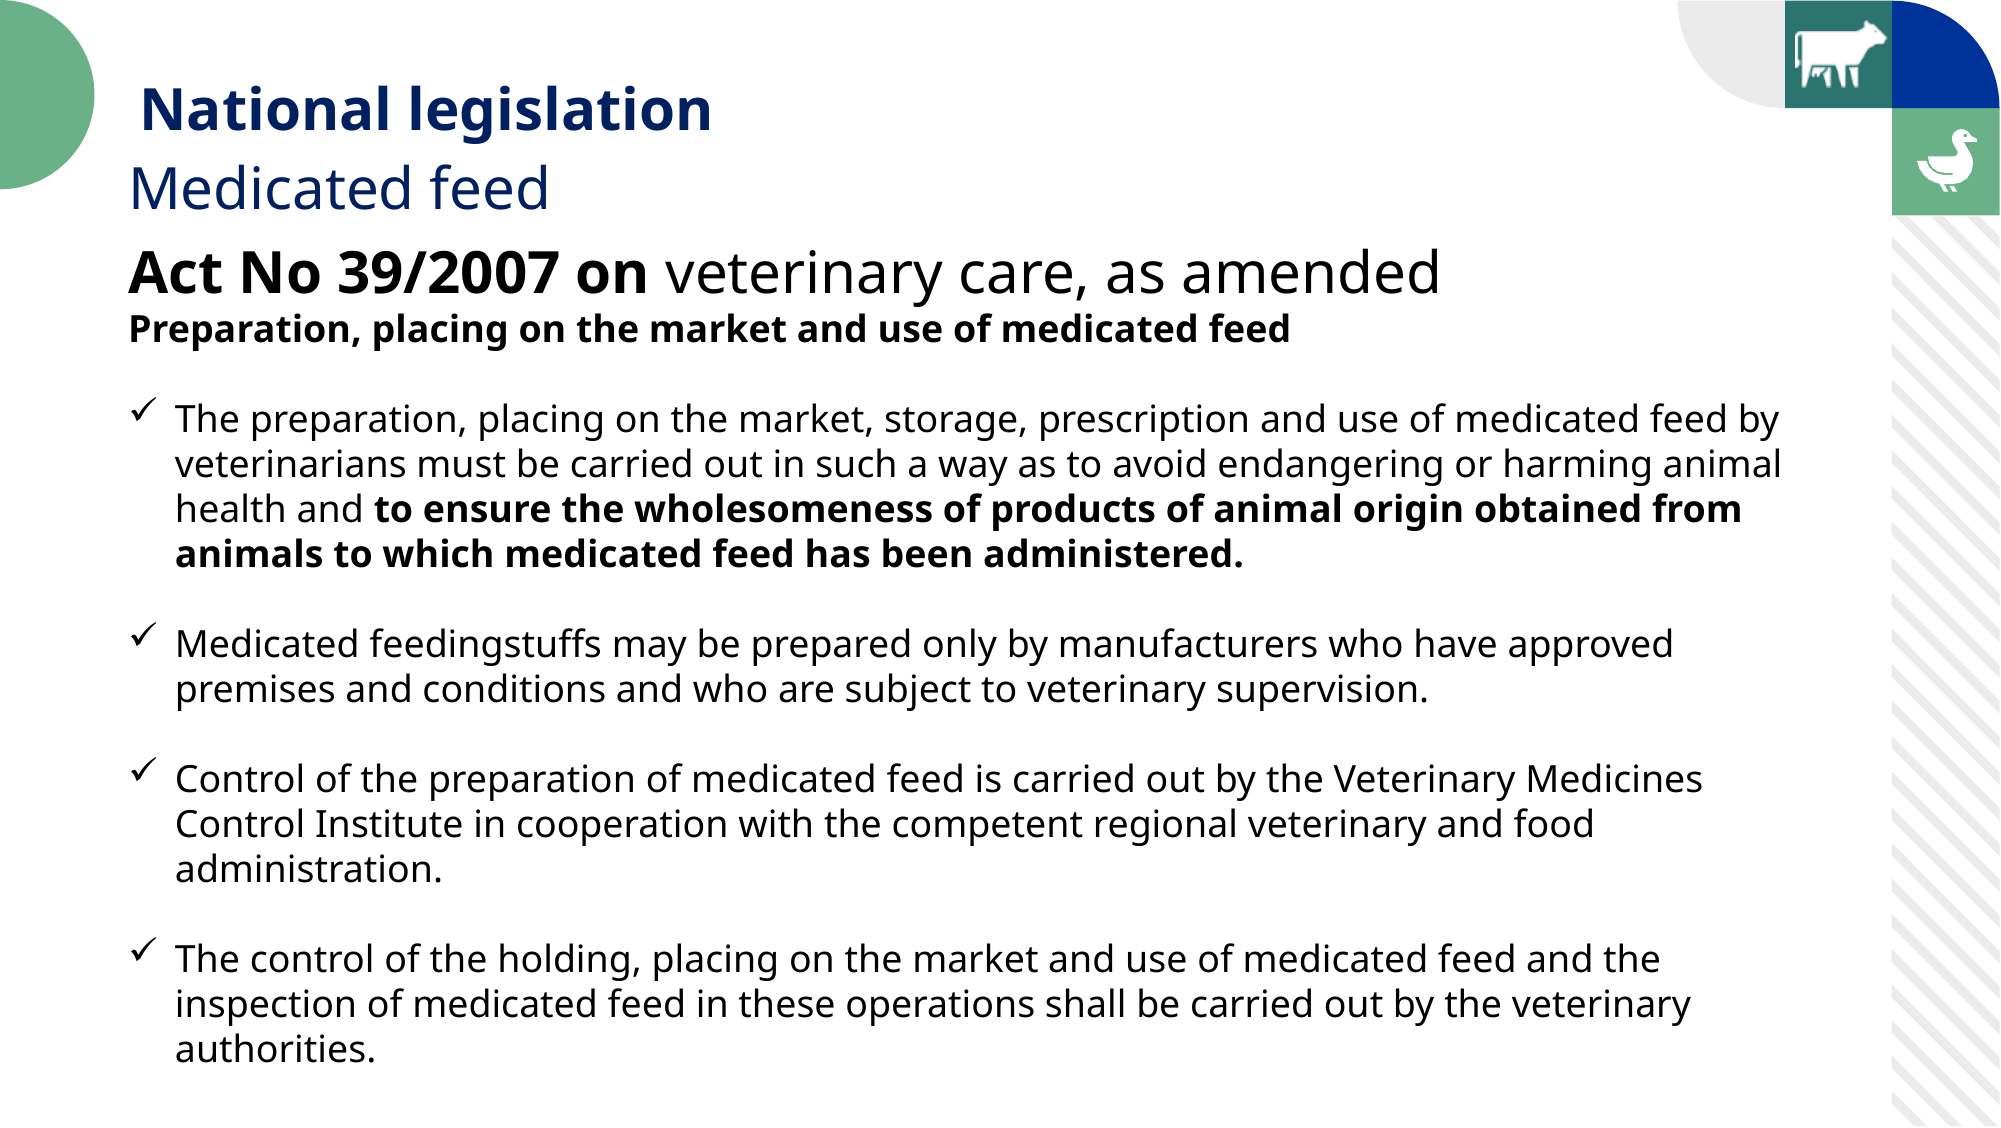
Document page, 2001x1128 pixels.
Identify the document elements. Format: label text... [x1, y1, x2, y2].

list National legislation [125, 51, 1678, 129]
picture [1795, 20, 1888, 88]
text_box Medicated feed Act No 39/2007 on veterinary care, as amended Preparation, placing on the market and use of medicated feed The preparation, placing on the market, storage, prescription and use of medicated feed by veterinarians must be carried out in such a way as to avoid endangering or harming animal health and to ensure the wholesomeness of products of animal origin obtained from animals to which medicated feed has been administered. Medicated feedingstuffs may be prepared only by manufacturers who have approved premises and conditions and who are subject to veterinary supervision. Control of the preparation of medicated feed is carried out by the Veterinary Medicines Control Institute in cooperation with the competent regional veterinary and food administration. The control of the holding, placing on the market and use of medicated feed and the inspection of medicated feed in these operations shall be carried out by the veterinary authorities. [113, 129, 1826, 1128]
